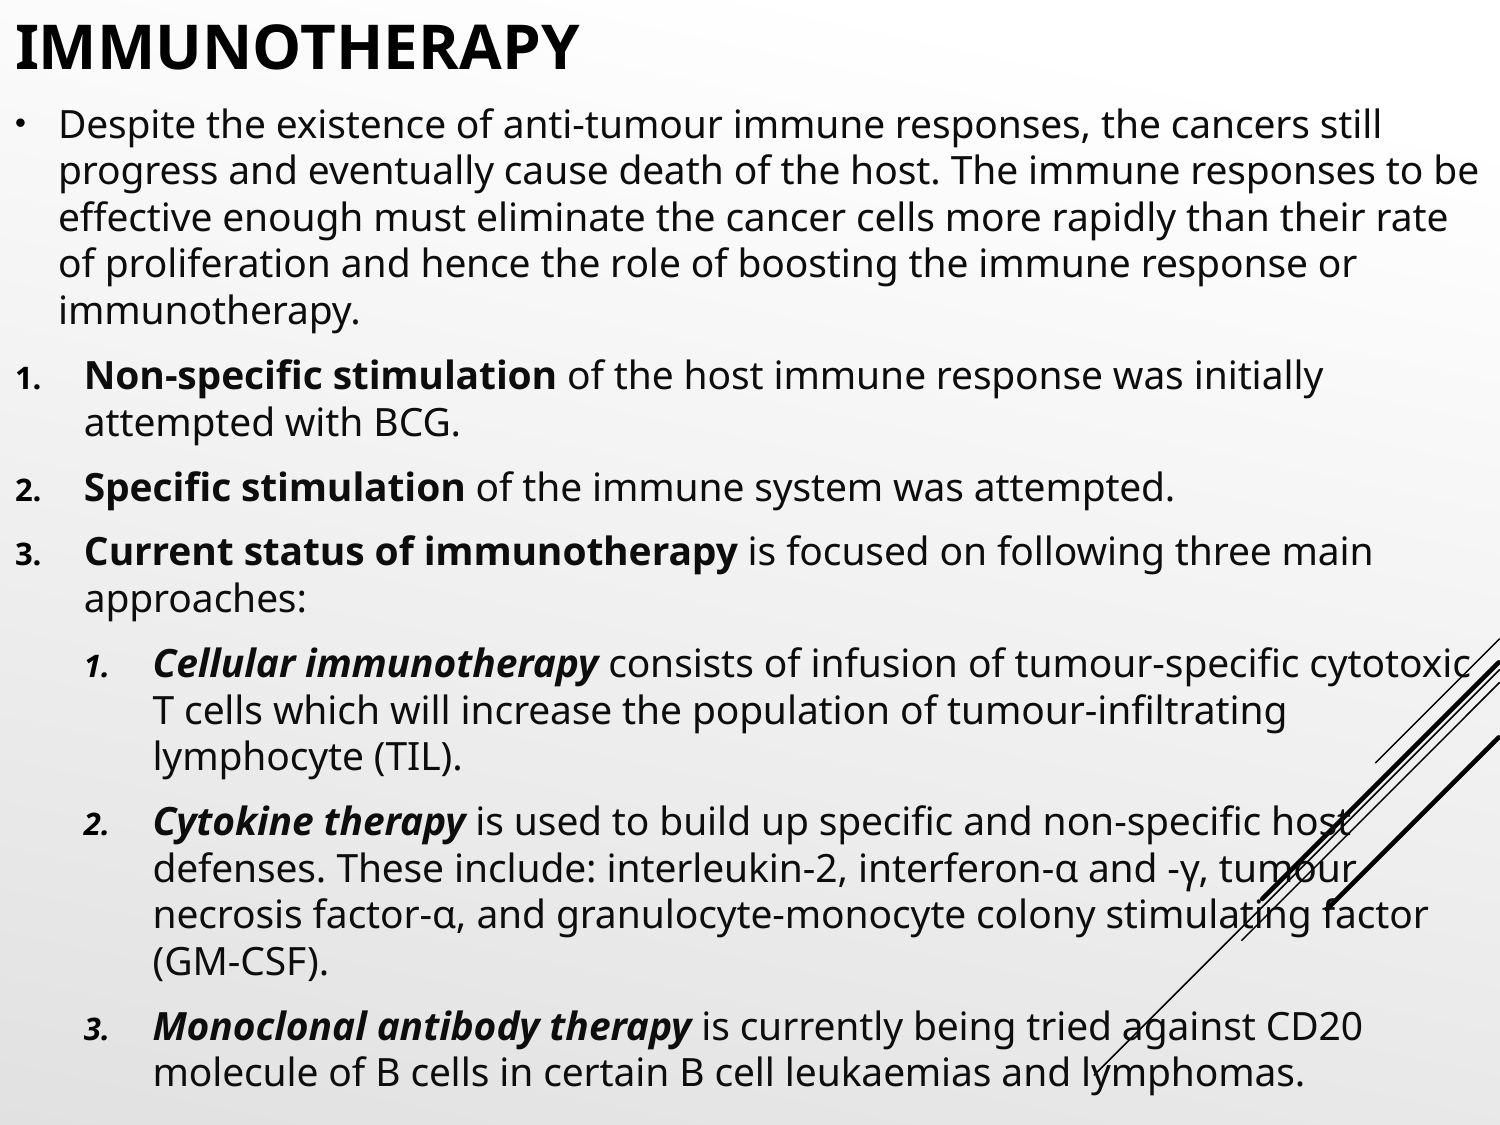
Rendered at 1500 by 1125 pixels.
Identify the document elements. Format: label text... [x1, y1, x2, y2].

list Despite the existence of anti-tumour immune responses, the cancers still progress and eventually cause death of the host. The immune responses to be effective enough must eliminate the cancer cells more rapidly than their rate of proliferation and hence the role of boosting the immune response or immunotherapy. Non-specific stimulation of the host immune response was initially attempted with BCG. Specific stimulation of the immune system was attempted. Current status of immunotherapy is focused on following three main approaches: Cellular immunotherapy consists of infusion of tumour-specific cytotoxic T cells which will increase the population of tumour-infiltrating lymphocyte (TIL). Cytokine therapy is used to build up specific and non-specific host defenses. These include: interleukin-2, interferon-α and -γ, tumour necrosis factor-α, and granulocyte-monocyte colony stimulating factor (GM-CSF). Monoclonal antibody therapy is currently being tried against CD20 molecule of B cells in certain B cell leukaemias and lymphomas. [0, 90, 1500, 1104]
title IMMUNOTHERAPY [0, 0, 1500, 90]
